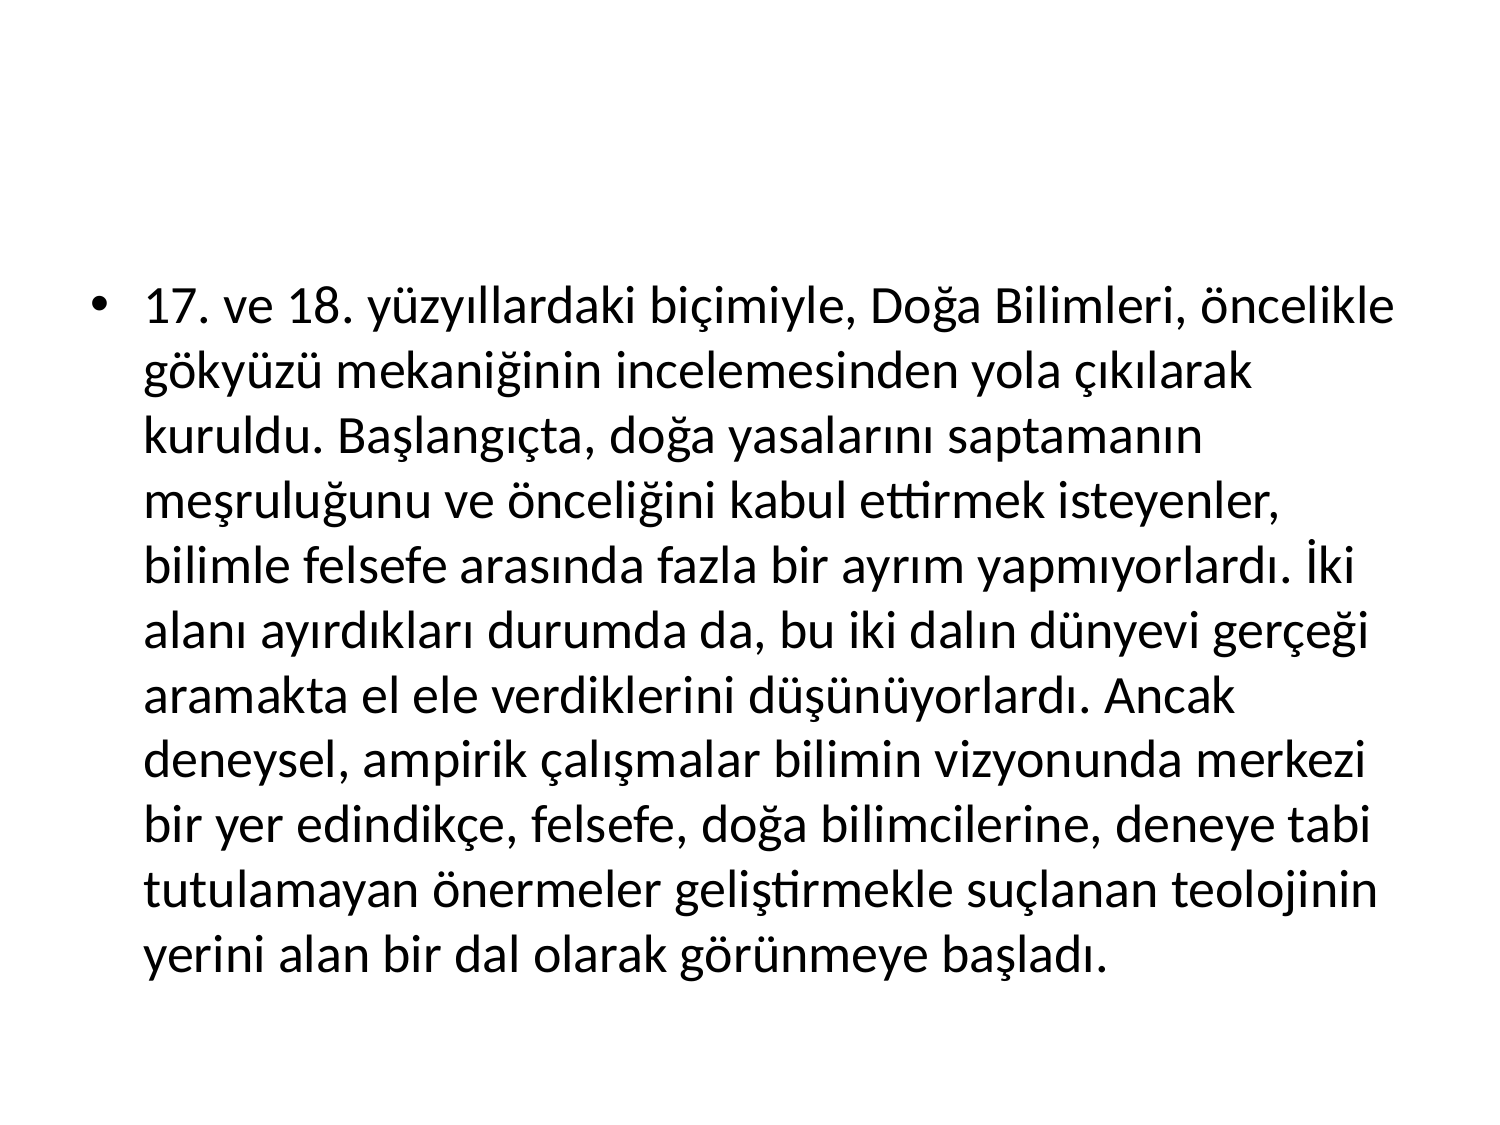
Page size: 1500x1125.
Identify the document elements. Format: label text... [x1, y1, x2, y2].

list 17. ve 18. yüzyıllardaki biçimiyle, Doğa Bilimleri, öncelikle gökyüzü mekaniğinin incelemesinden yola çıkılarak kuruldu. Başlangıçta, doğa yasalarını saptamanın meşruluğunu ve önceliğini kabul ettirmek isteyenler, bilimle felsefe arasında fazla bir ayrım yapmıyorlardı. İki alanı ayırdıkları durumda da, bu iki dalın dünyevi gerçeği aramakta el ele verdiklerini düşünüyorlardı. Ancak deneysel, ampirik çalışmalar bilimin vizyonunda merkezi bir yer edindikçe, felsefe, doğa bilimcilerine, deneye tabi tutulamayan önermeler geliştirmekle suçlanan teolojinin yerini alan bir dal olarak görünmeye başladı. [75, 262, 1425, 1005]
